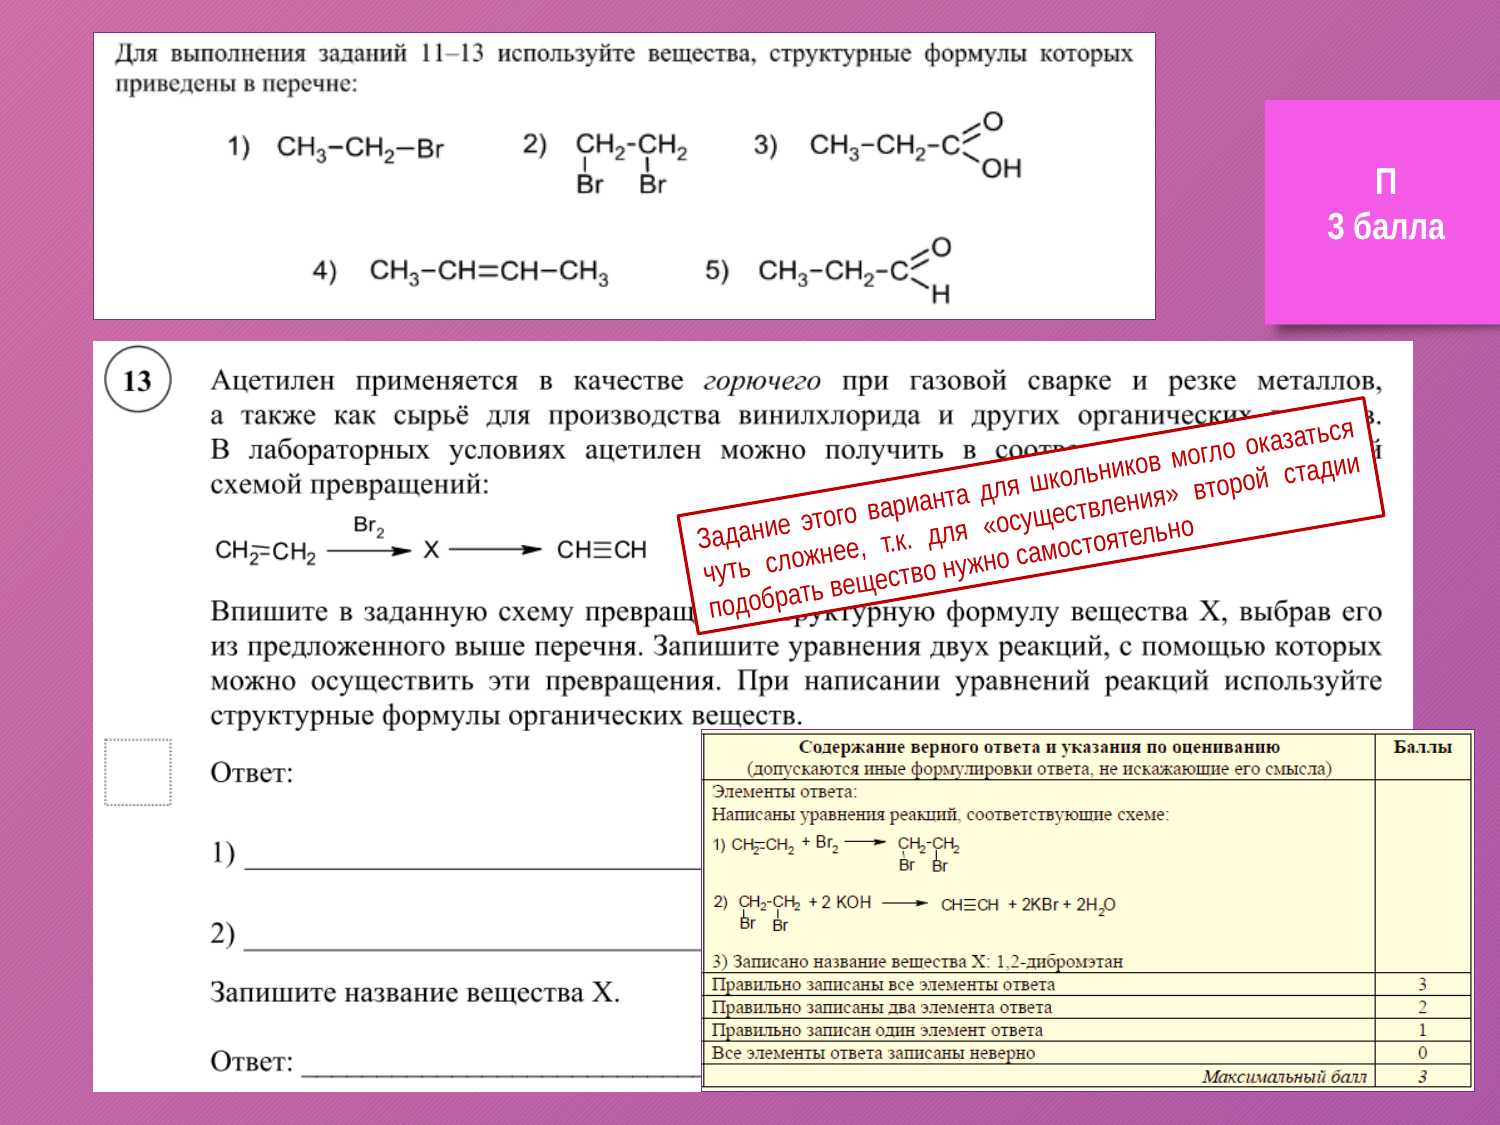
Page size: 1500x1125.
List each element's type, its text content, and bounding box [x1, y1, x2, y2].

picture [93, 325, 1500, 1093]
picture [93, 32, 1157, 321]
text_box П 3 балла [1297, 149, 1475, 255]
